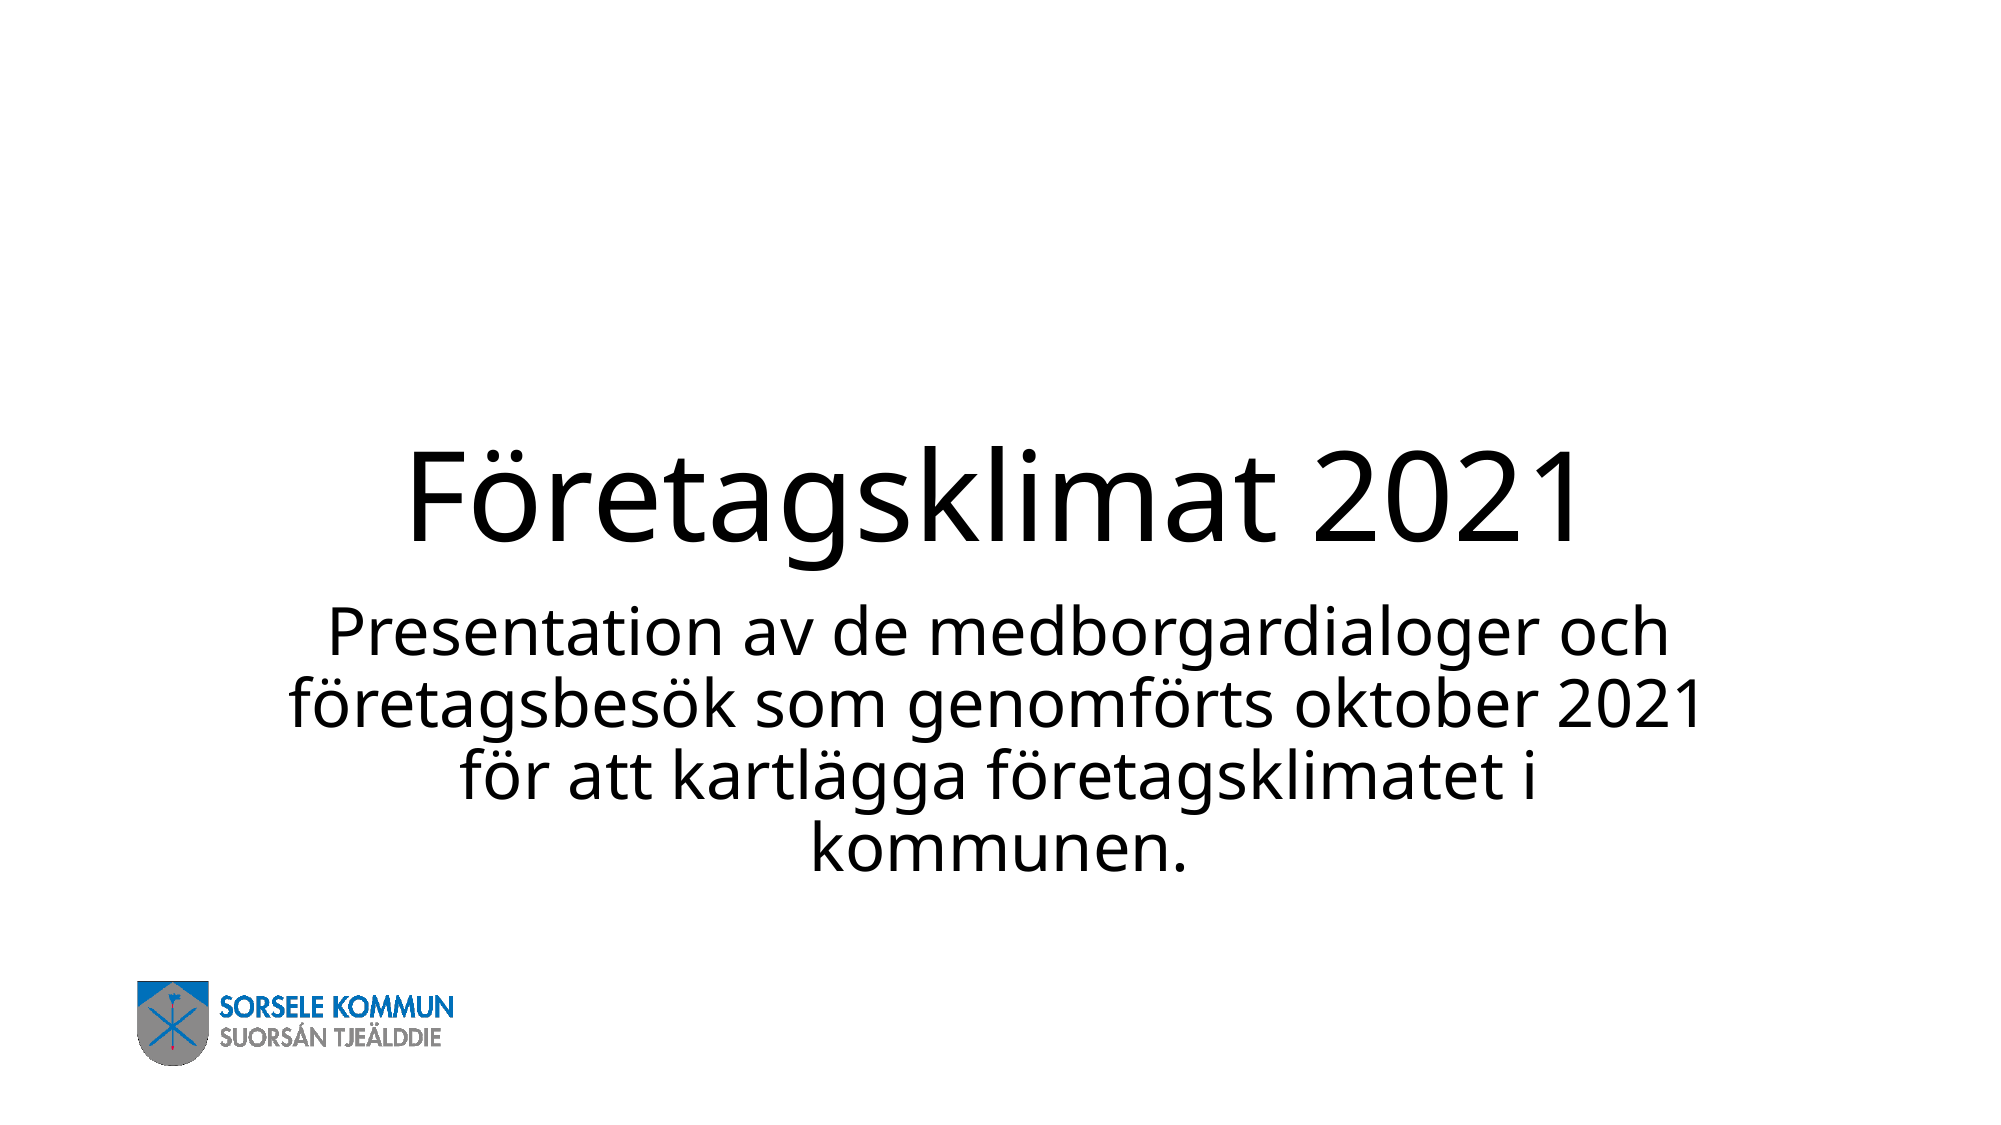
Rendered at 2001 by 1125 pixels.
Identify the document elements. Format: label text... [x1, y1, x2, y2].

subtitle Presentation av de medborgardialoger och företagsbesök som genomförts oktober 2021 för att kartlägga företagsklimatet i kommunen. [249, 590, 1750, 863]
picture [137, 981, 453, 1066]
title Företagsklimat 2021 [249, 184, 1750, 576]
